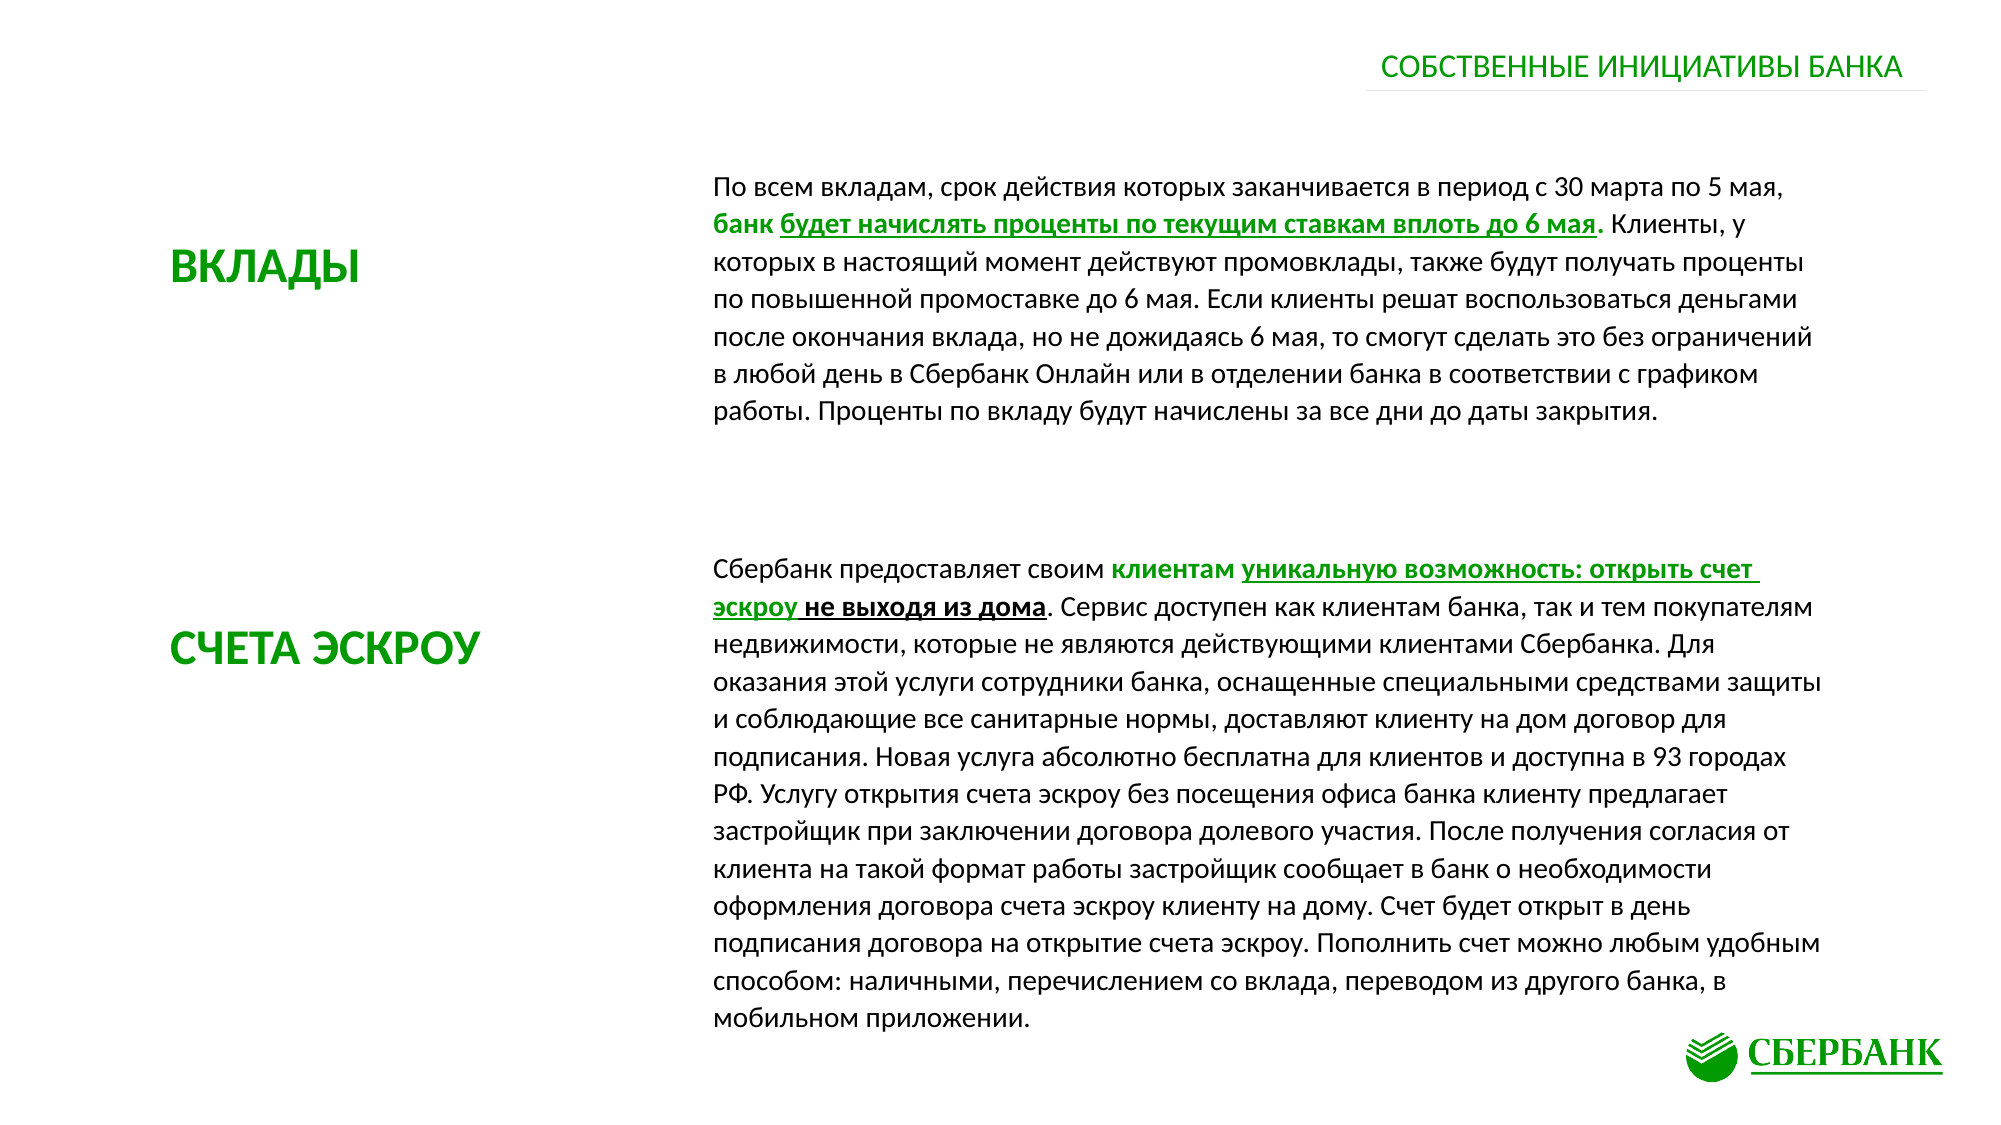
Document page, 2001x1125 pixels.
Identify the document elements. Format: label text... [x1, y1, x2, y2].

text_box ВКЛАДЫ [155, 224, 658, 300]
text_box По всем вкладам, срок действия которых заканчивается в период с 30 марта по 5 мая, банк будет начислять проценты по текущим ставкам вплоть до 6 мая. Клиенты, у которых в настоящий момент действуют промовклады, также будут получать проценты по повышенной промоставке до 6 мая. Если клиенты решат воспользоваться деньгами после окончания вклада, но не дожидаясь 6 мая, то смогут сделать это без ограничений в любой день в Сбербанк Онлайн или в отделении банка в соответствии с графиком работы. Проценты по вкладу будут начислены за все дни до даты закрытия. [698, 157, 1845, 509]
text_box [1366, 33, 1928, 91]
picture [1645, 988, 1996, 1125]
text_box Сбербанк предоставляет своим клиентам уникальную возможность: открыть счет эскроу не выходя из дома. Сервис доступен как клиентам банка, так и тем покупателям недвижимости, которые не являются действующими клиентами Сбербанка. Для оказания этой услуги сотрудники банка, оснащенные специальными средствами защиты и соблюдающие все санитарные нормы, доставляют клиенту на дом договор для подписания. Новая услуга абсолютно бесплатна для клиентов и доступна в 93 городах РФ. Услугу открытия счета эскроу без посещения офиса банка клиенту предлагает застройщик при заключении договора долевого участия. После получения согласия от клиента на такой формат работы застройщик сообщает в банк о необходимости оформления договора счета эскроу клиенту на дому. Счет будет открыт в день подписания договора на открытие счета эскроу. Пополнить счет можно любым удобным способом: наличными, перечислением со вклада, переводом из другого банка, в мобильном приложении. [698, 540, 1845, 1079]
text_box СЧЕТА ЭСКРОУ [155, 606, 658, 682]
